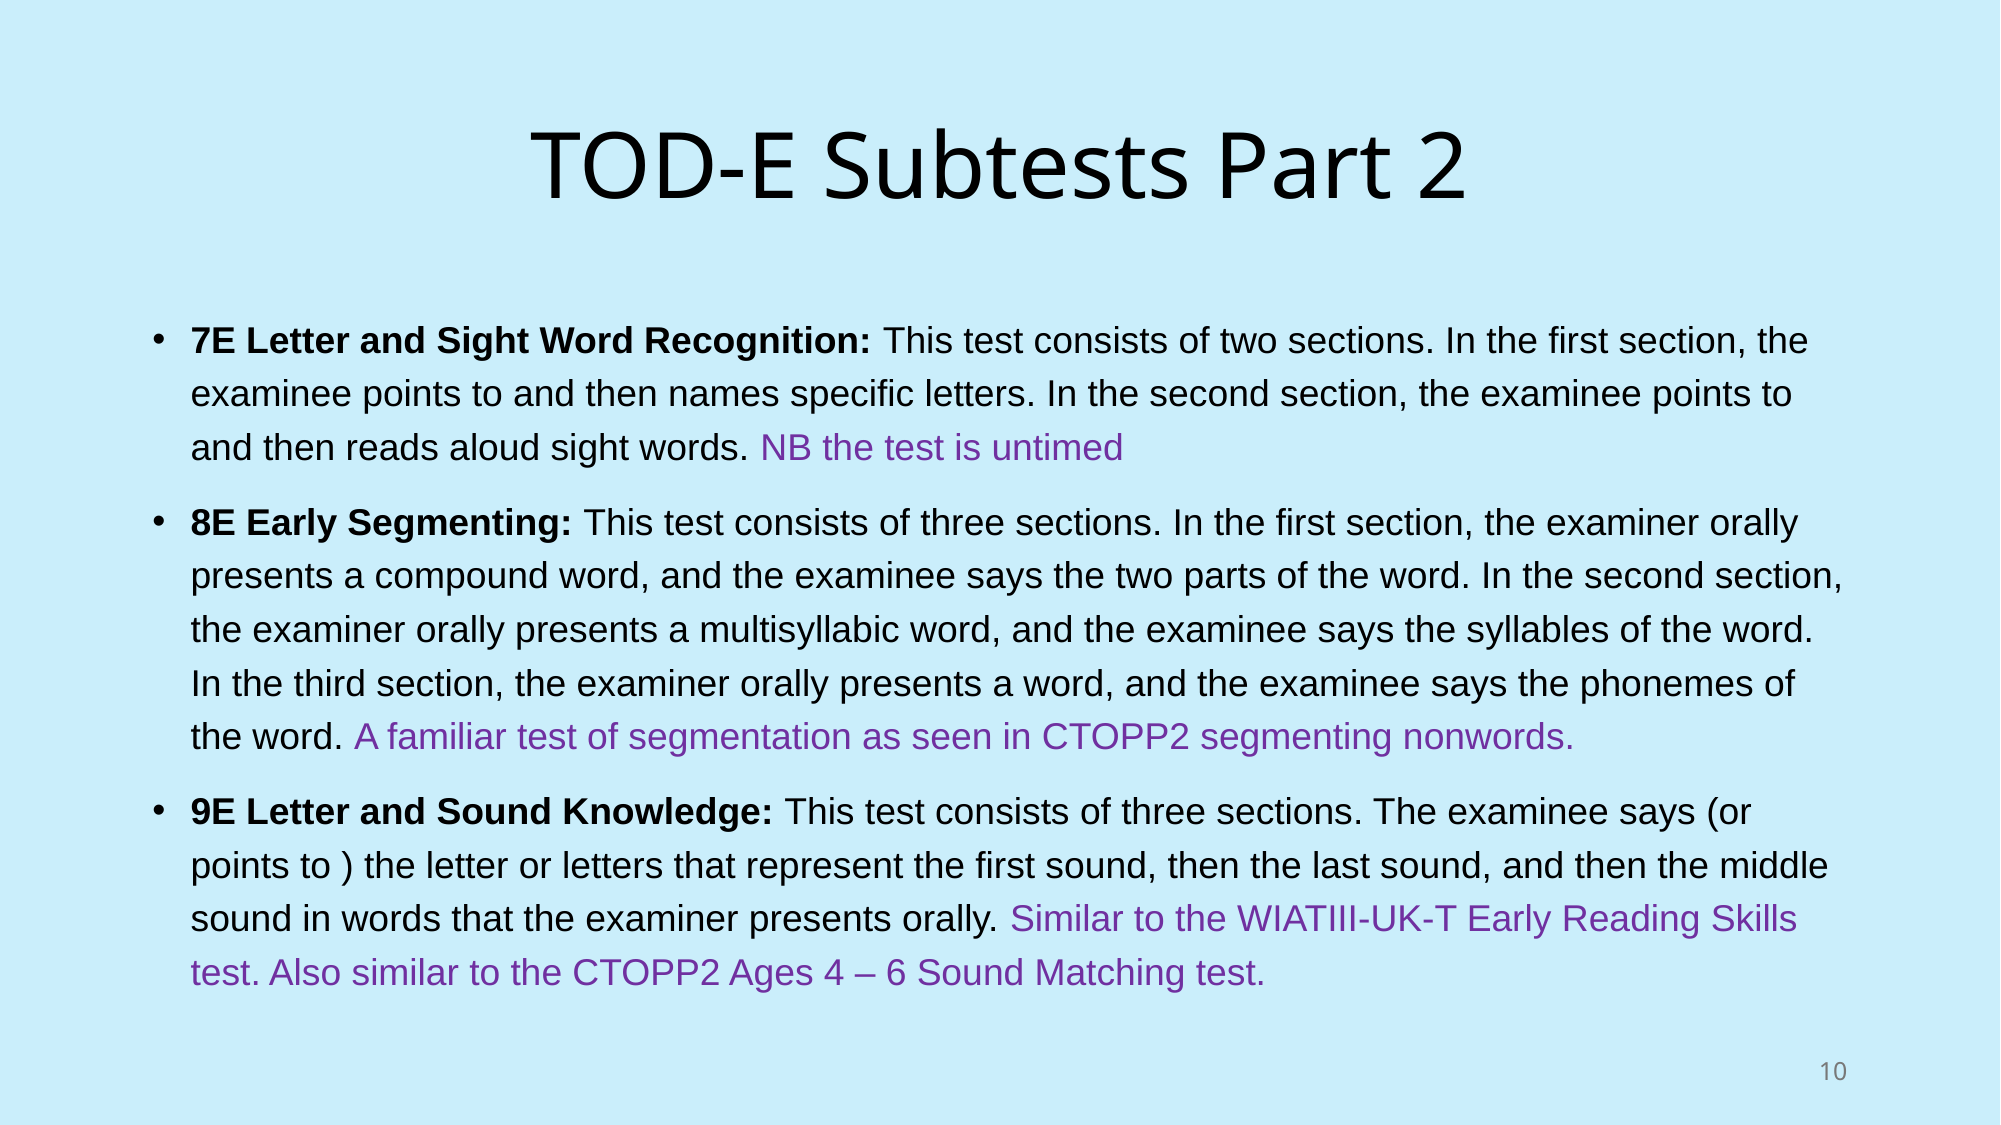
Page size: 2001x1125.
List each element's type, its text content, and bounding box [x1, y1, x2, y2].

title TOD-E Subtests Part 2 [137, 59, 1863, 278]
slide_number 10 [1412, 1042, 1863, 1103]
list 7E Letter and Sight Word Recognition: This test consists of two sections. In the first section, the examinee points to and then names specific letters. In the second section, the examinee points to and then reads aloud sight words. NB the test is untimed 8E Early Segmenting: This test consists of three sections. In the first section, the examiner orally presents a compound word, and the examinee says the two parts of the word. In the second section, the examiner orally presents a multisyllabic word, and the examinee says the syllables of the word. In the third section, the examiner orally presents a word, and the examinee says the phonemes of the word. A familiar test of segmentation as seen in CTOPP2 segmenting nonwords. 9E Letter and Sound Knowledge: This test consists of three sections. The examinee says (or points to ) the letter or letters that represent the first sound, then the last sound, and then the middle sound in words that the examiner presents orally. Similar to the WIATIII-UK-T Early Reading Skills test. Also similar to the CTOPP2 Ages 4 – 6 Sound Matching test. [137, 299, 1863, 1014]
